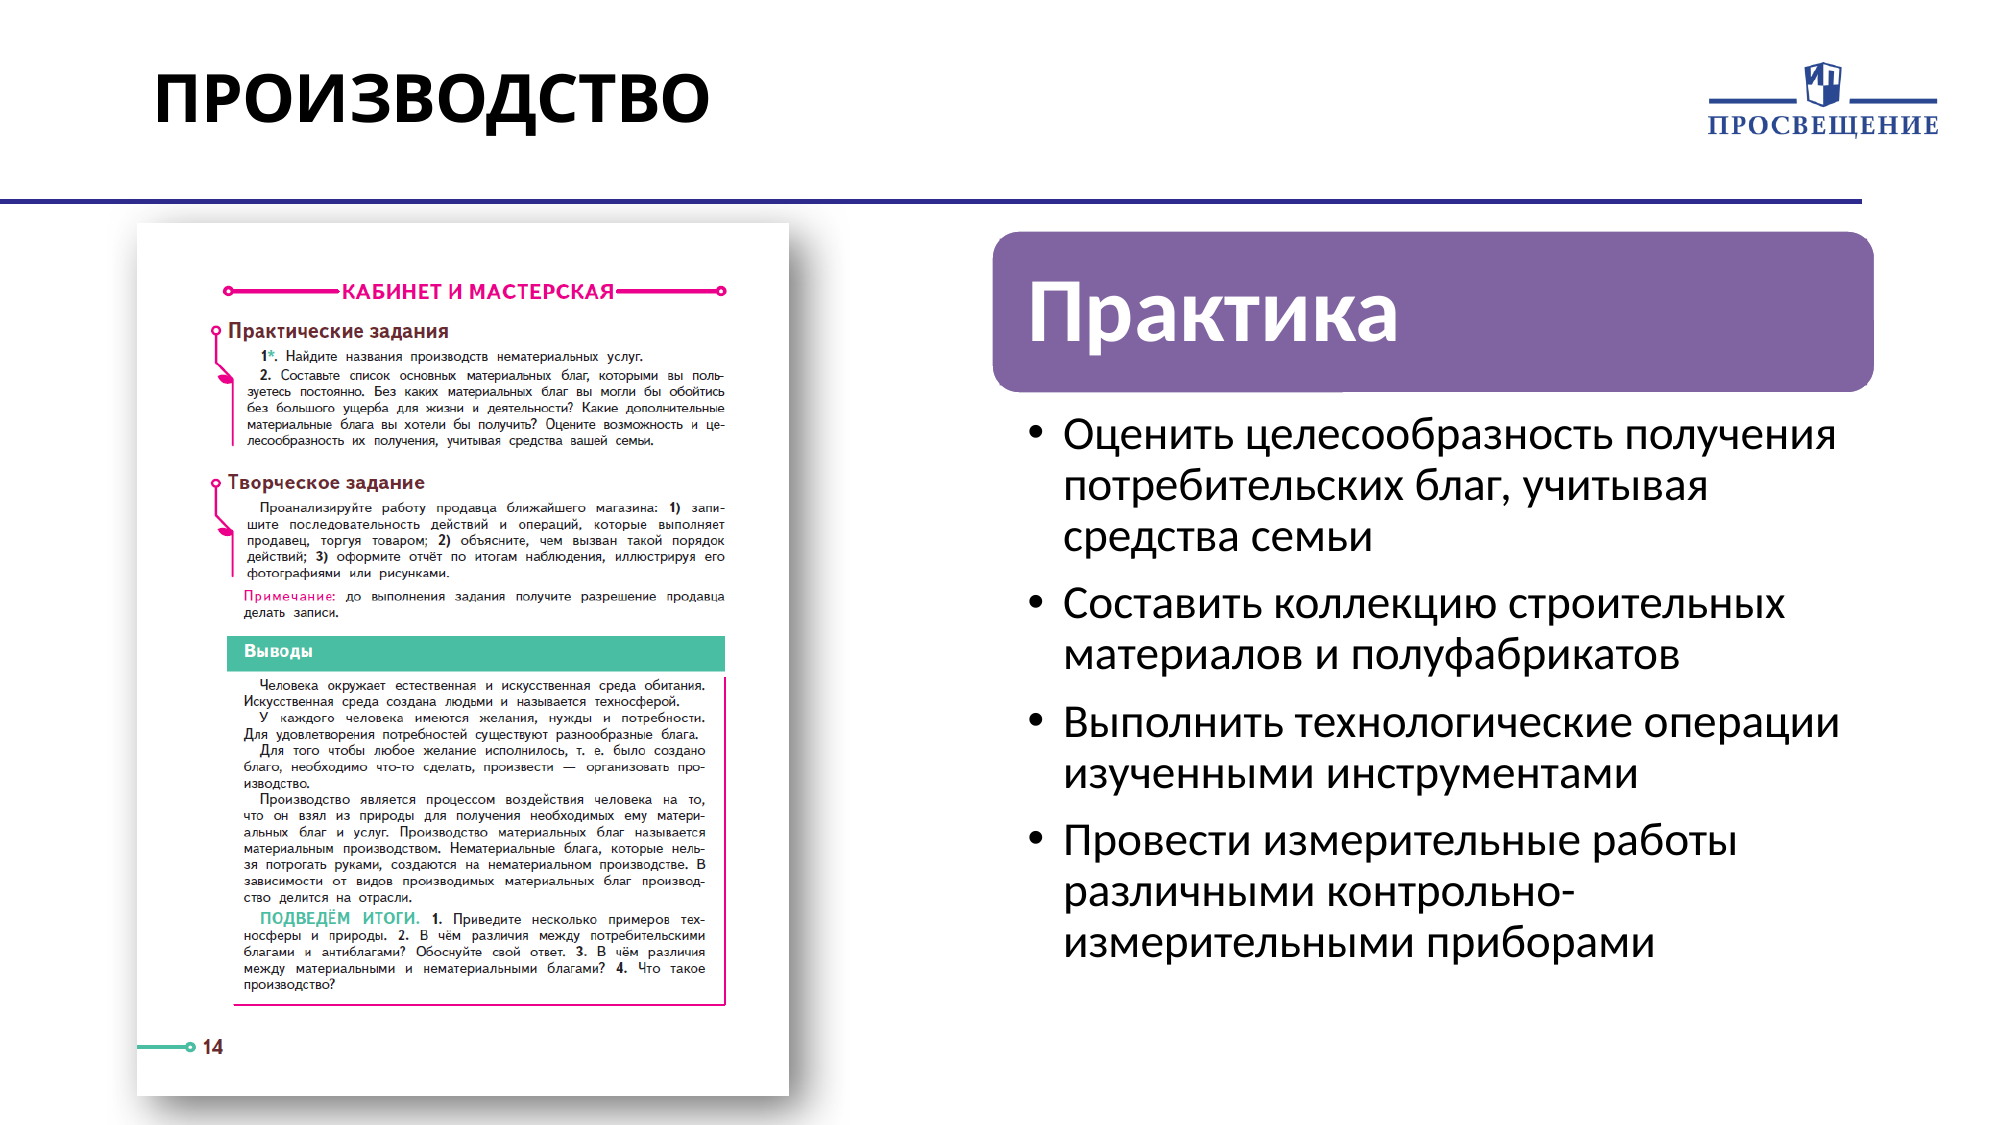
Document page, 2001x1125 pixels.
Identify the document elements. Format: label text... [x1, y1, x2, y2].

list Оценить целесообразность получения потребительских благ, учитывая средства семьи Составить коллекцию строительных материалов и полуфабрикатов Выполнить технологические операции изученными инструментами Провести измерительные работы различными контрольно-измерительными приборами [1012, 401, 1863, 1014]
picture [137, 223, 789, 1096]
title ПРОИЗВОДСТВО [137, 0, 1863, 202]
picture [1863, 62, 1938, 139]
